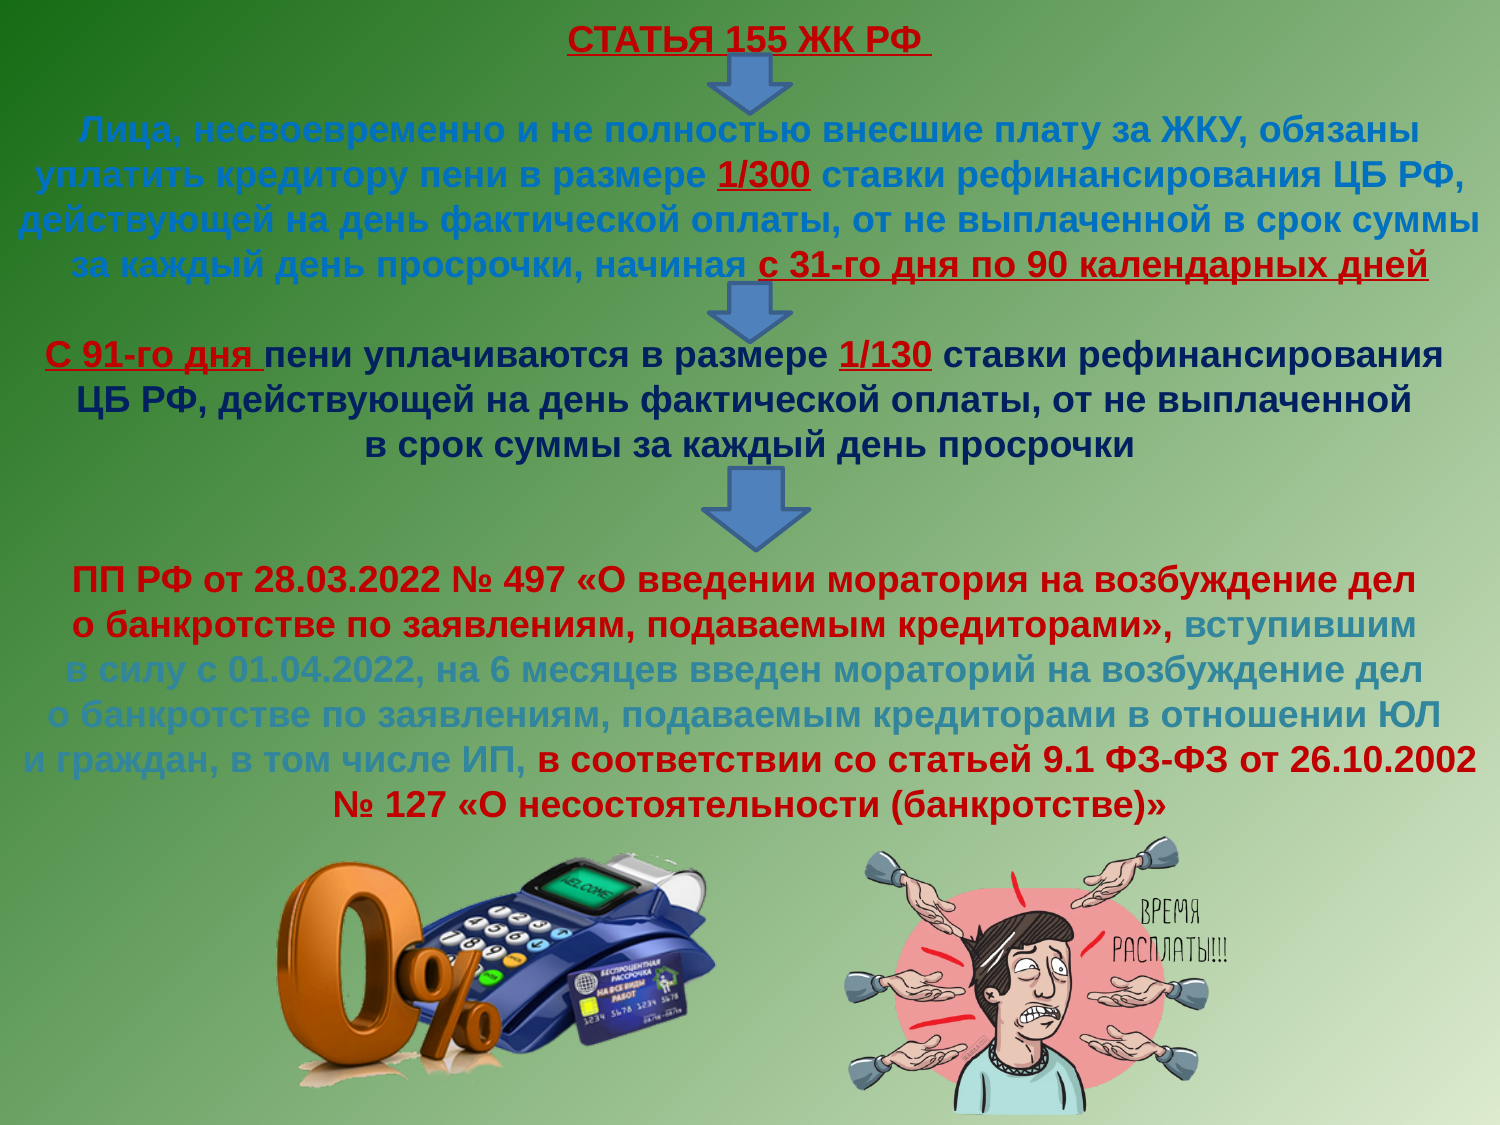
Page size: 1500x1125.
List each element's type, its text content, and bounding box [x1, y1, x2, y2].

text_box СТАТЬЯ 155 ЖК РФ Лица, несвоевременно и не полностью внесшие плату за ЖКУ, обязаны уплатить кредитору пени в размере 1/300 ставки рефинансирования ЦБ РФ, действующей на день фактической оплаты, от не выплаченной в срок суммы за каждый день просрочки, начиная с 31-го дня по 90 календарных дней С 91-го дня пени уплачиваются в размере 1/130 ставки рефинансирования ЦБ РФ, действующей на день фактической оплаты, от не выплаченной в срок суммы за каждый день просрочки ПП РФ от 28.03.2022 № 497 «О введении моратория на возбуждение дел о банкротстве по заявлениям, подаваемым кредиторами», вступившим в силу с 01.04.2022, на 6 месяцев введен мораторий на возбуждение дел о банкротстве по заявлениям, подаваемым кредиторами в отношении ЮЛ и граждан, в том числе ИП, в соответствии со статьей 9.1 ФЗ-ФЗ от 26.10.2002 № 127 «О несостоятельности (банкротстве)» [0, 7, 1500, 832]
picture [844, 836, 1228, 1115]
picture [265, 851, 727, 1090]
text_box [706, 280, 794, 344]
text_box [706, 52, 794, 116]
text_box [700, 465, 812, 553]
